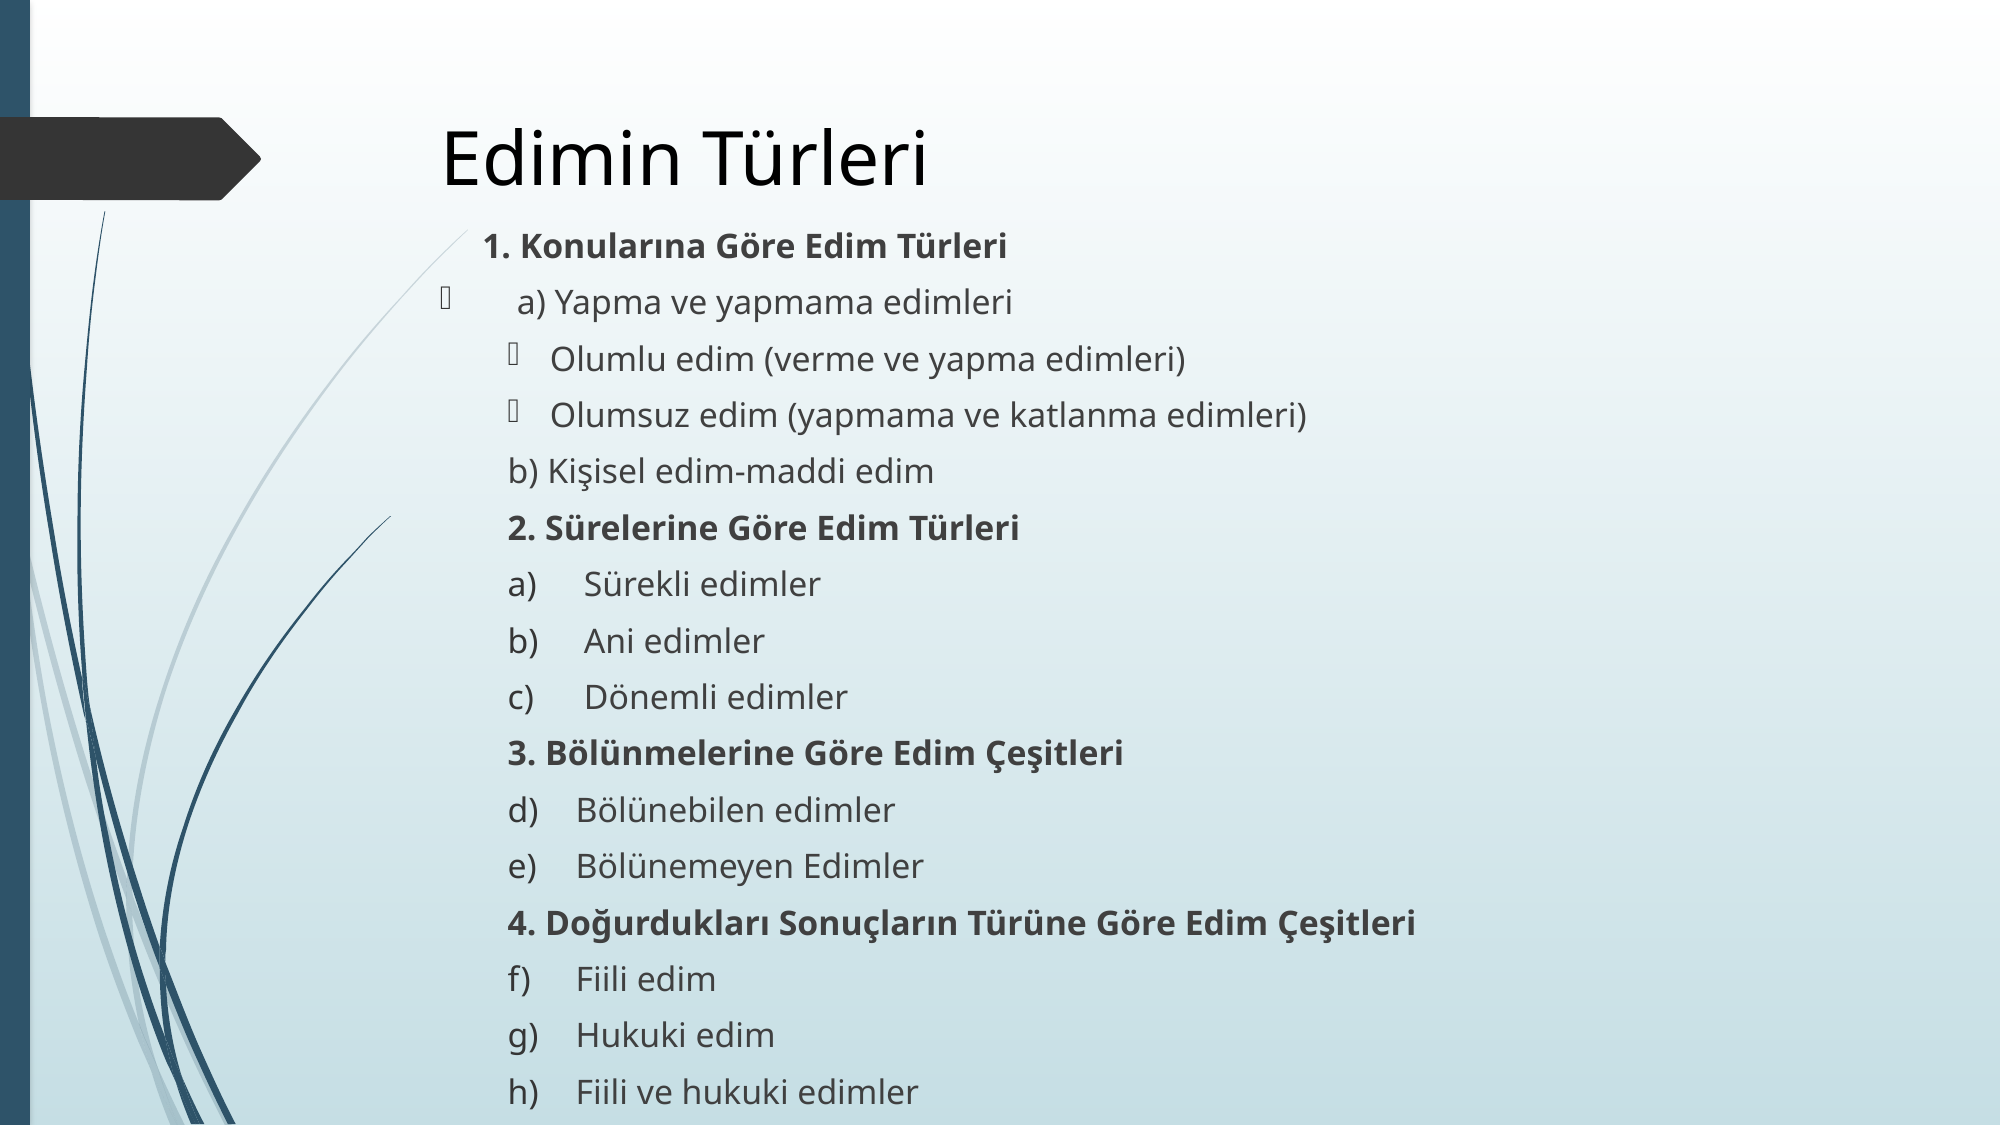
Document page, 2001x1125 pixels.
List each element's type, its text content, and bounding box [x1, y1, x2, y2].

title Edimin Türleri [425, 102, 1888, 217]
list 1. Konularına Göre Edim Türleri a) Yapma ve yapmama edimleri Olumlu edim (verme ve yapma edimleri) Olumsuz edim (yapmama ve katlanma edimleri) b) Kişisel edim-maddi edim 2. Sürelerine Göre Edim Türleri Sürekli edimler Ani edimler Dönemli edimler 3. Bölünmelerine Göre Edim Çeşitleri Bölünebilen edimler Bölünemeyen Edimler 4. Doğurdukları Sonuçların Türüne Göre Edim Çeşitleri Fiili edim Hukuki edim Fiili ve hukuki edimler [424, 217, 1888, 1125]
